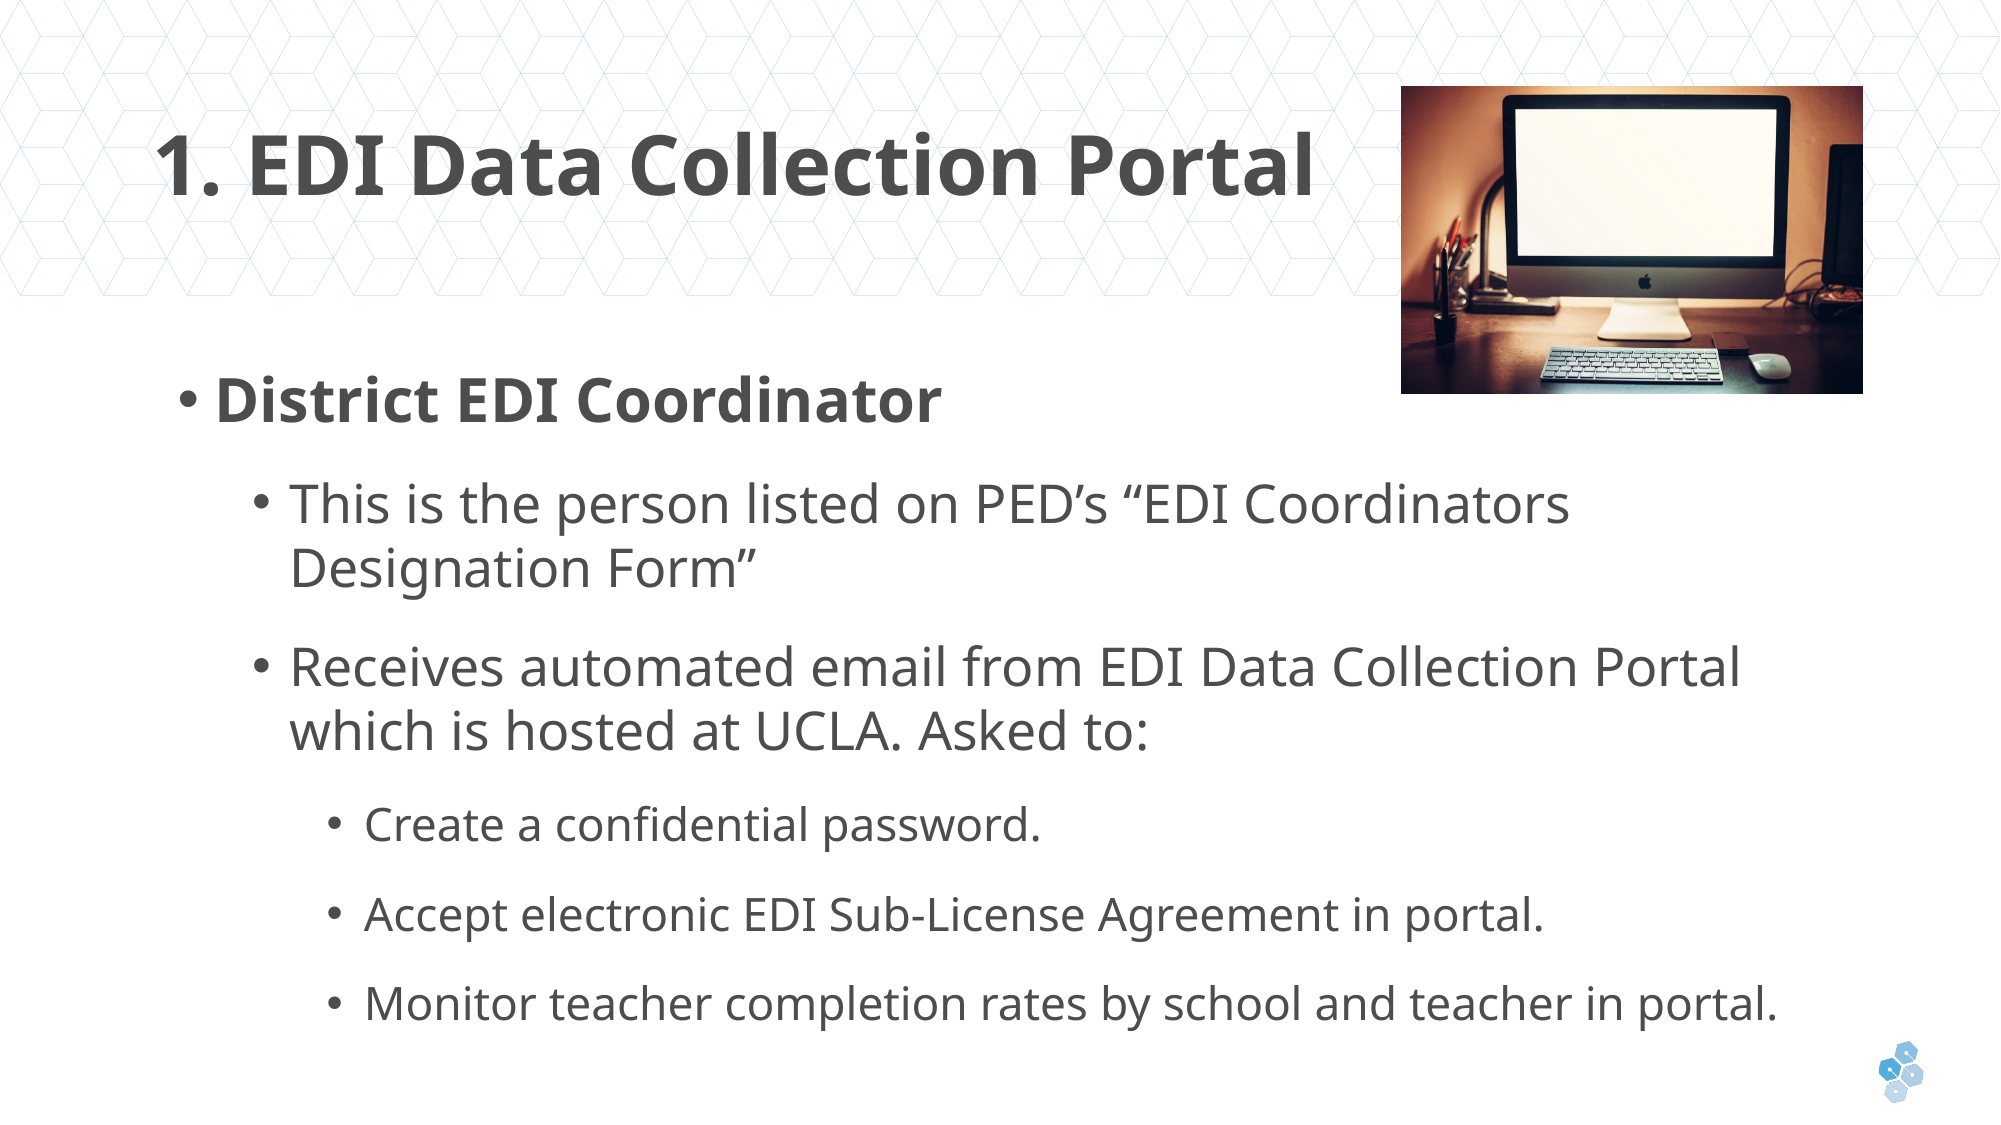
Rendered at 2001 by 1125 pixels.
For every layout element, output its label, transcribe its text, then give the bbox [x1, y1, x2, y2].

picture [0, 0, 2000, 394]
text_box District EDI Coordinator This is the person listed on PED’s “EDI Coordinators Designation Form” Receives automated email from EDI Data Collection Portal which is hosted at UCLA. Asked to: Create a confidential password. Accept electronic EDI Sub-License Agreement in portal. Monitor teacher completion rates by school and teacher in portal. [162, 353, 1863, 1039]
title 1. EDI Data Collection Portal [137, 59, 1863, 278]
